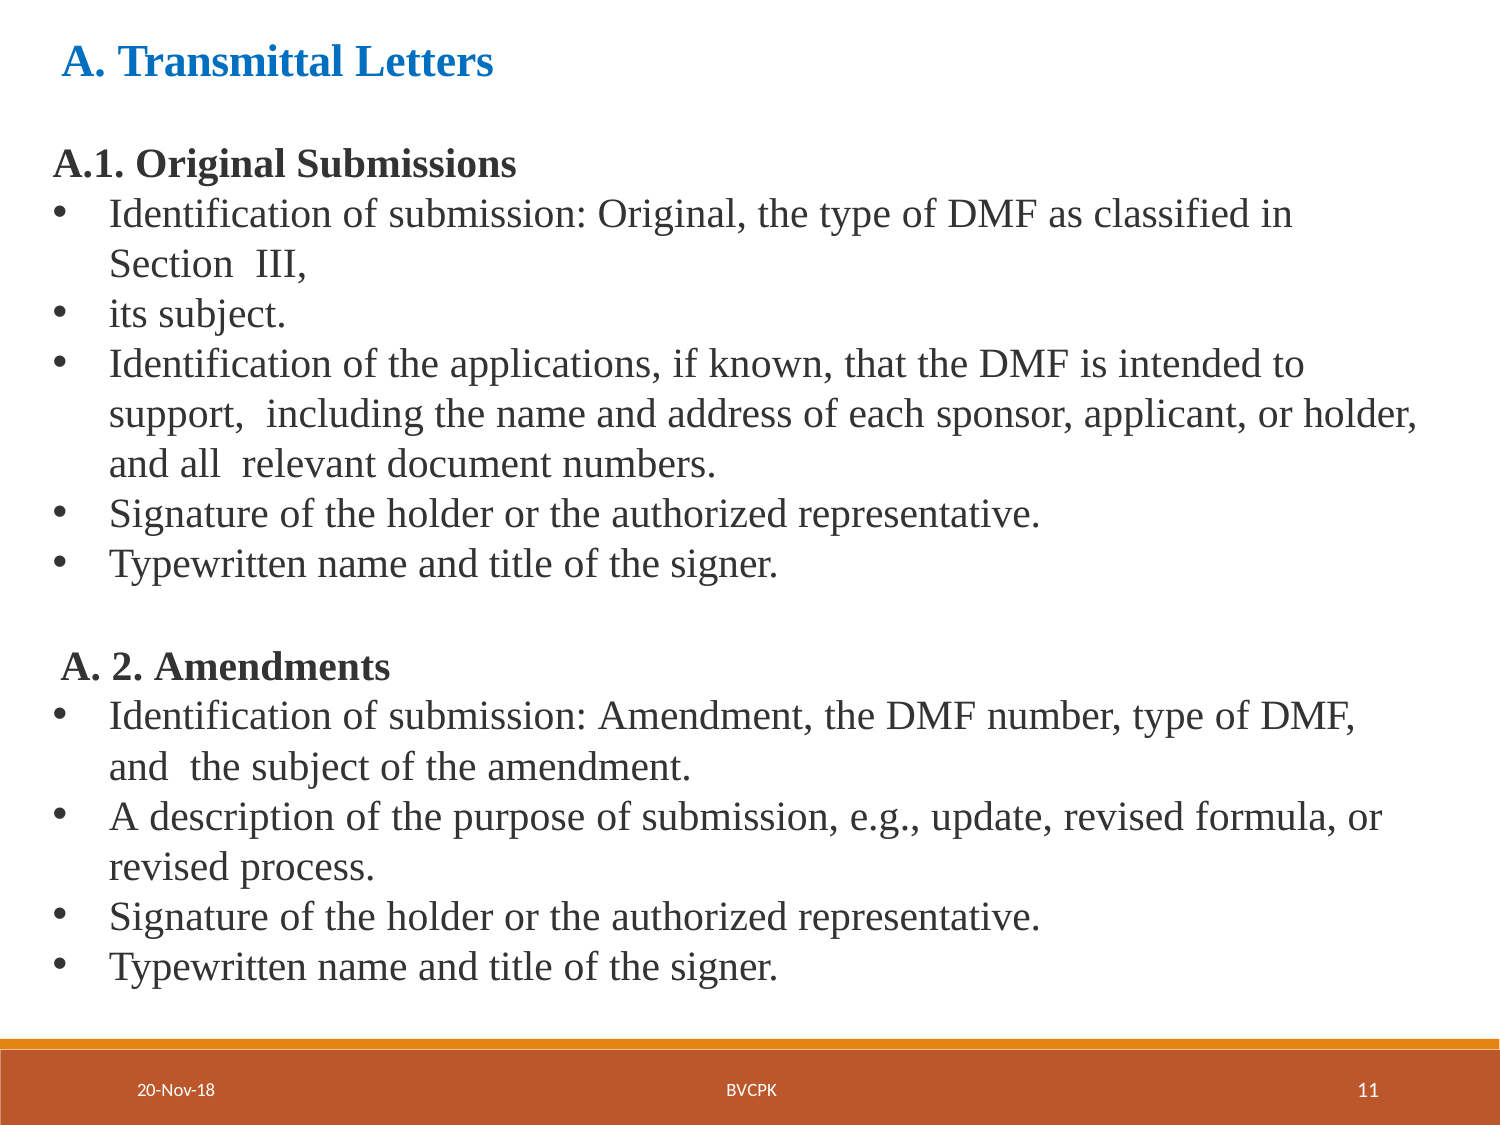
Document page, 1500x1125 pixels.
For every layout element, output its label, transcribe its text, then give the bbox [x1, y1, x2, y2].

text_box A.1. Original Submissions Identification of submission: Original, the type of DMF as classified in Section III, its subject. Identification of the applications, if known, that the DMF is intended to support, including the name and address of each sponsor, applicant, or holder, and all relevant document numbers. Signature of the holder or the authorized representative. Typewritten name and title of the signer. A. 2. Amendments Identification of submission: Amendment, the DMF number, type of DMF, and the subject of the amendment. A description of the purpose of submission, e.g., update, revised formula, or revised process. Signature of the holder or the authorized representative. Typewritten name and title of the signer. [50, 133, 1448, 989]
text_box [0, 1038, 1500, 1125]
title A. Transmittal Letters [59, 28, 501, 133]
